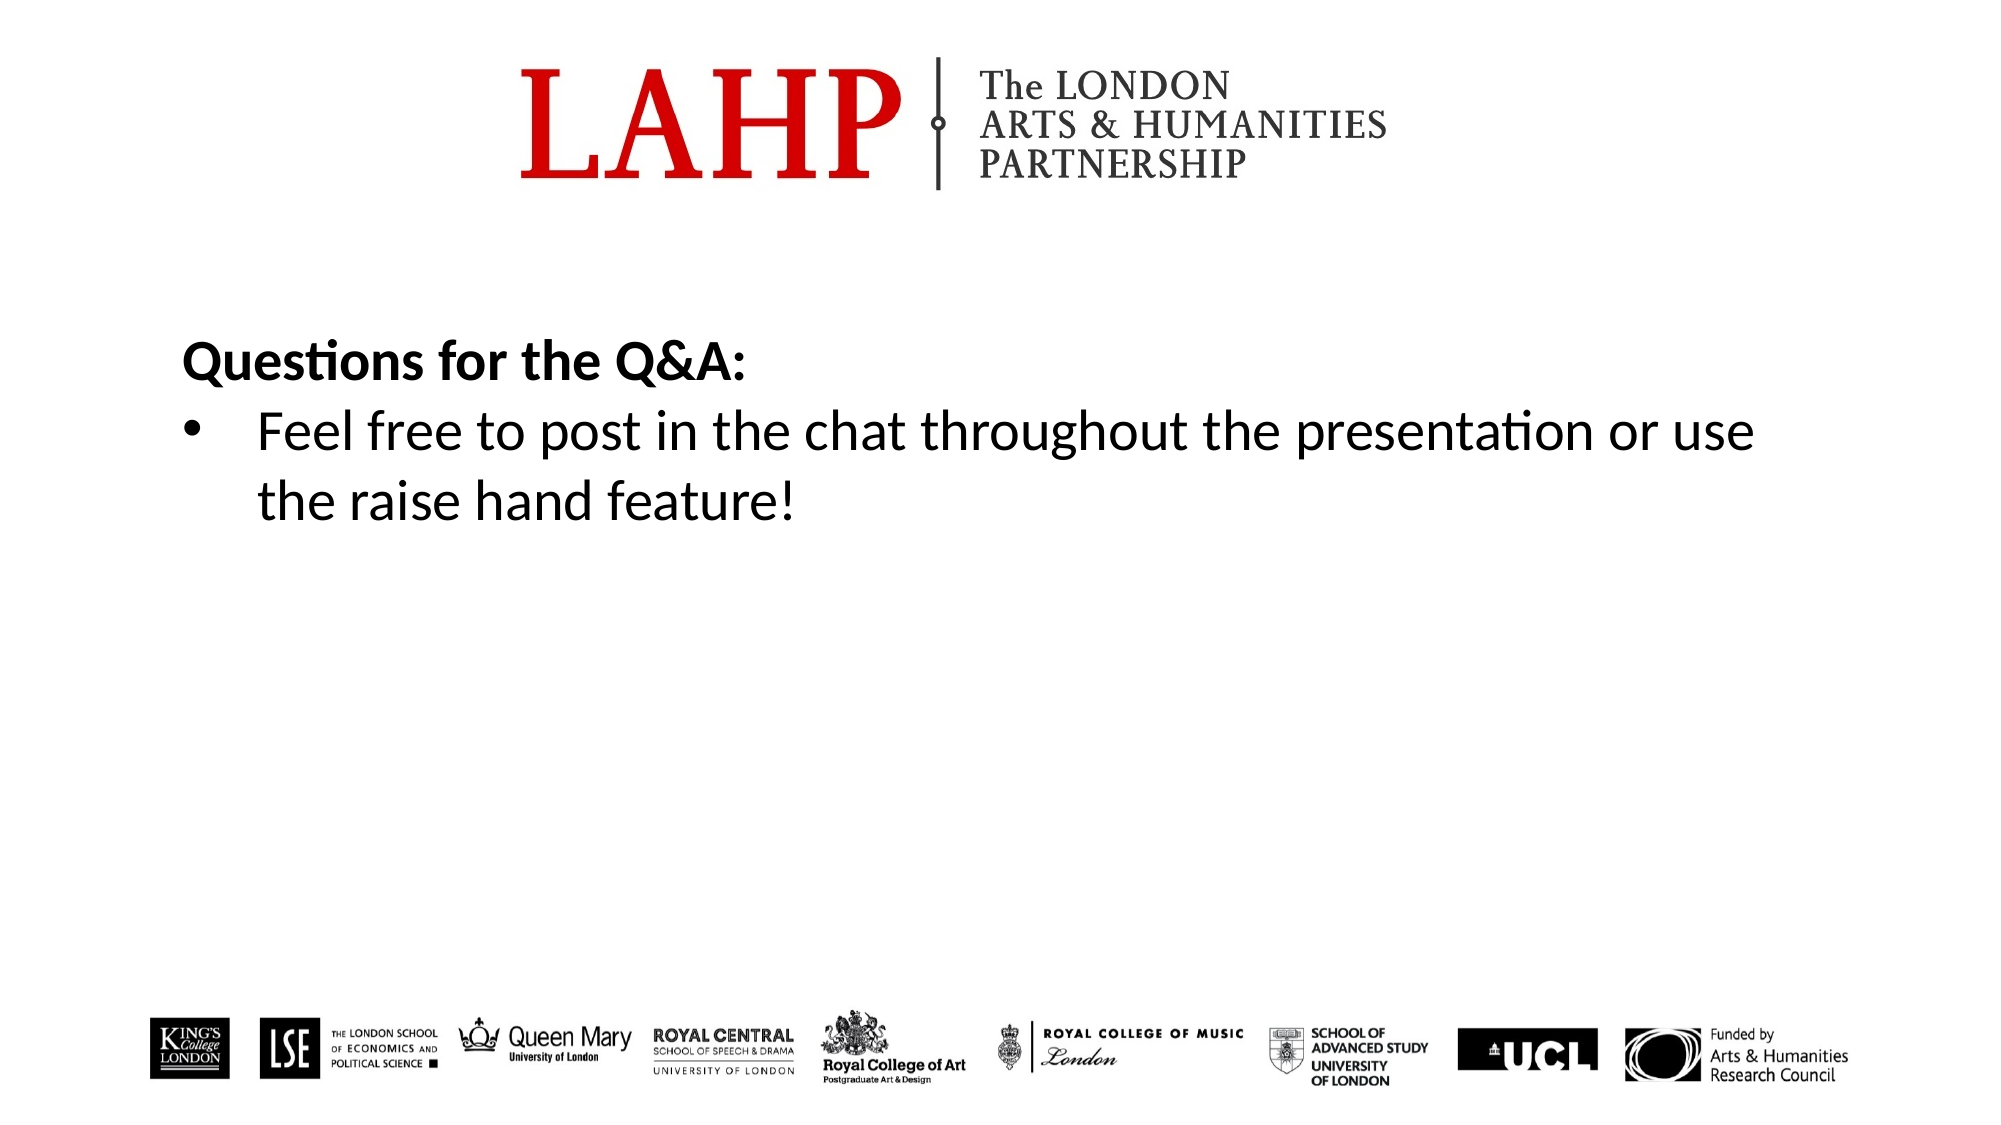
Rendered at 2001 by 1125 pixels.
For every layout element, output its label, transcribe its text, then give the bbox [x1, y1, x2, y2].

text_box Questions for the Q&A: Feel free to post in the chat throughout the presentation or use the raise hand feature! [167, 315, 1829, 620]
picture [487, 28, 1420, 200]
picture [137, 999, 1863, 1097]
